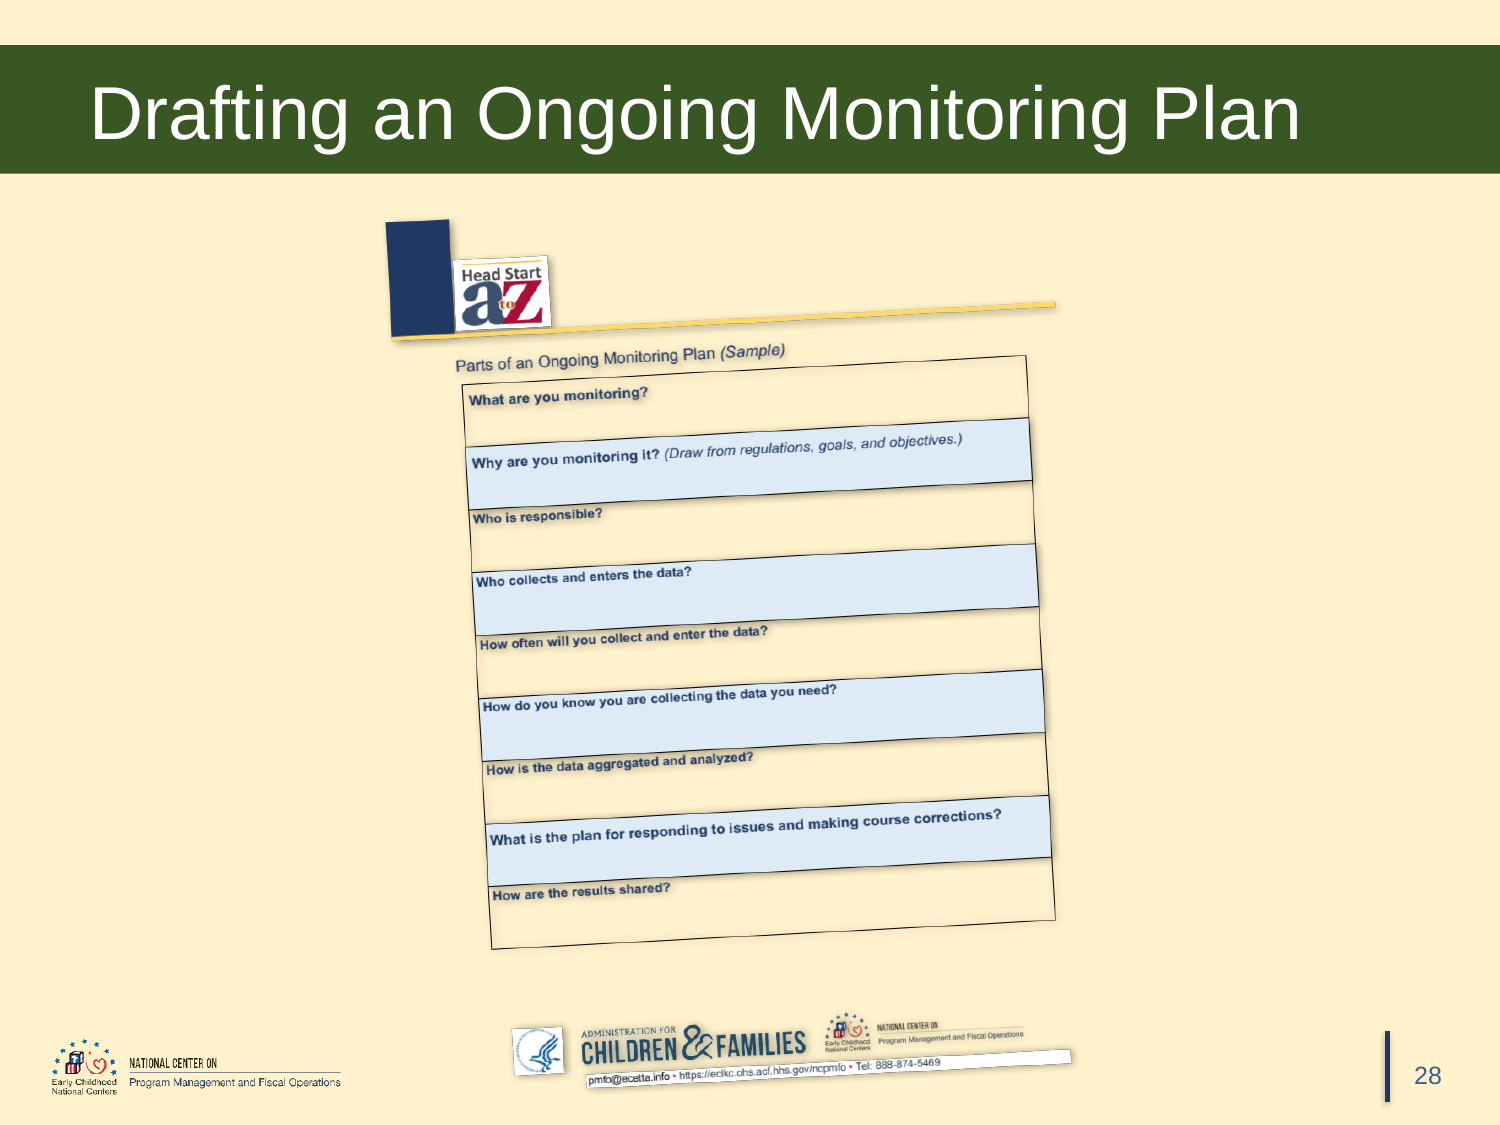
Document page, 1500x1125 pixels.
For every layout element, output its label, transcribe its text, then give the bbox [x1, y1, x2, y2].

slide_number 28 [1337, 1052, 1457, 1113]
title Drafting an Ongoing Monitoring Plan [0, 45, 1500, 174]
picture [50, 1036, 343, 1097]
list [386, 179, 1090, 1090]
